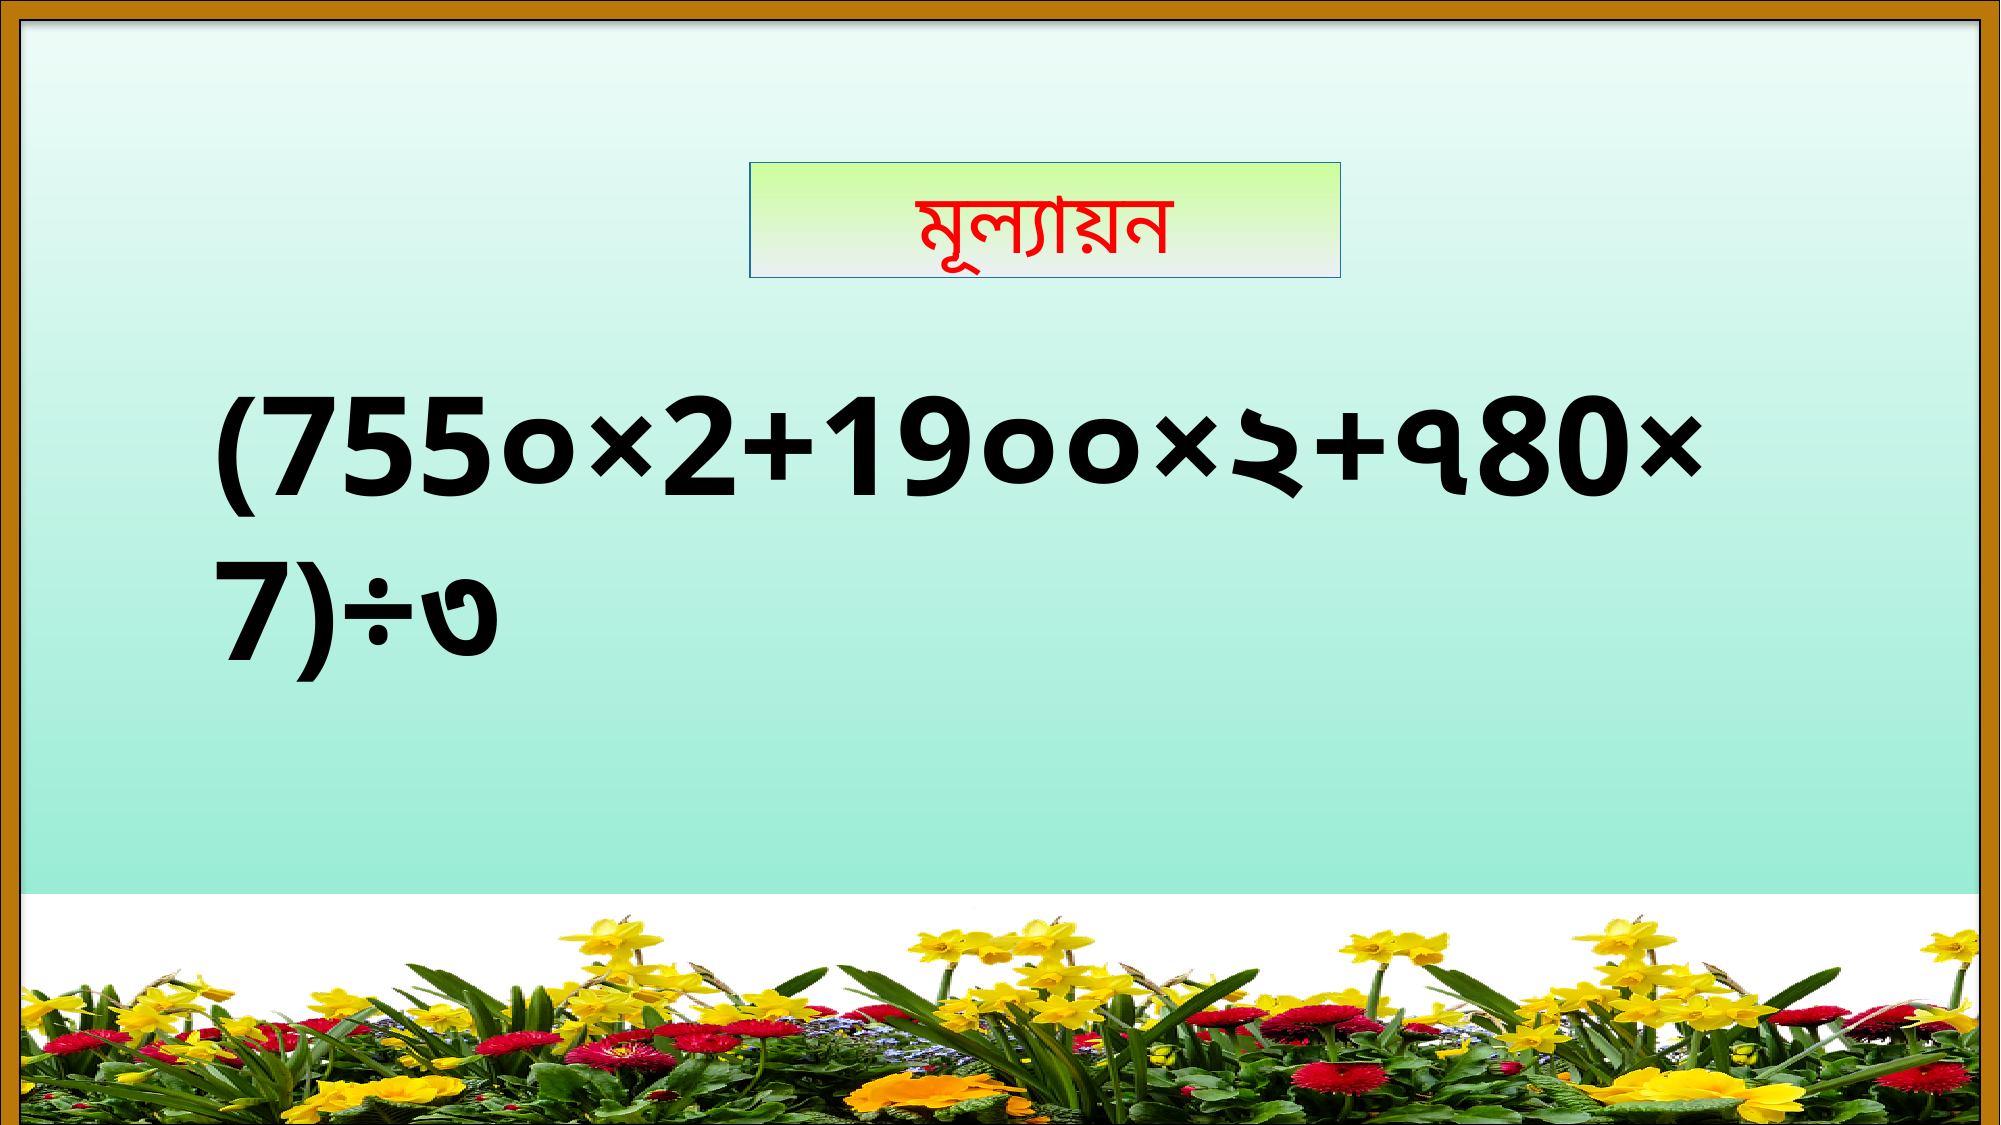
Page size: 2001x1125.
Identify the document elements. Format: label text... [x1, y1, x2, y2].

text_box [0, 0, 2000, 893]
text_box (755০×2+19০০×২+৭80×7)÷৩ [199, 350, 1801, 695]
text_box মূল্যায়ন [749, 162, 1341, 278]
picture [0, 893, 2000, 1125]
